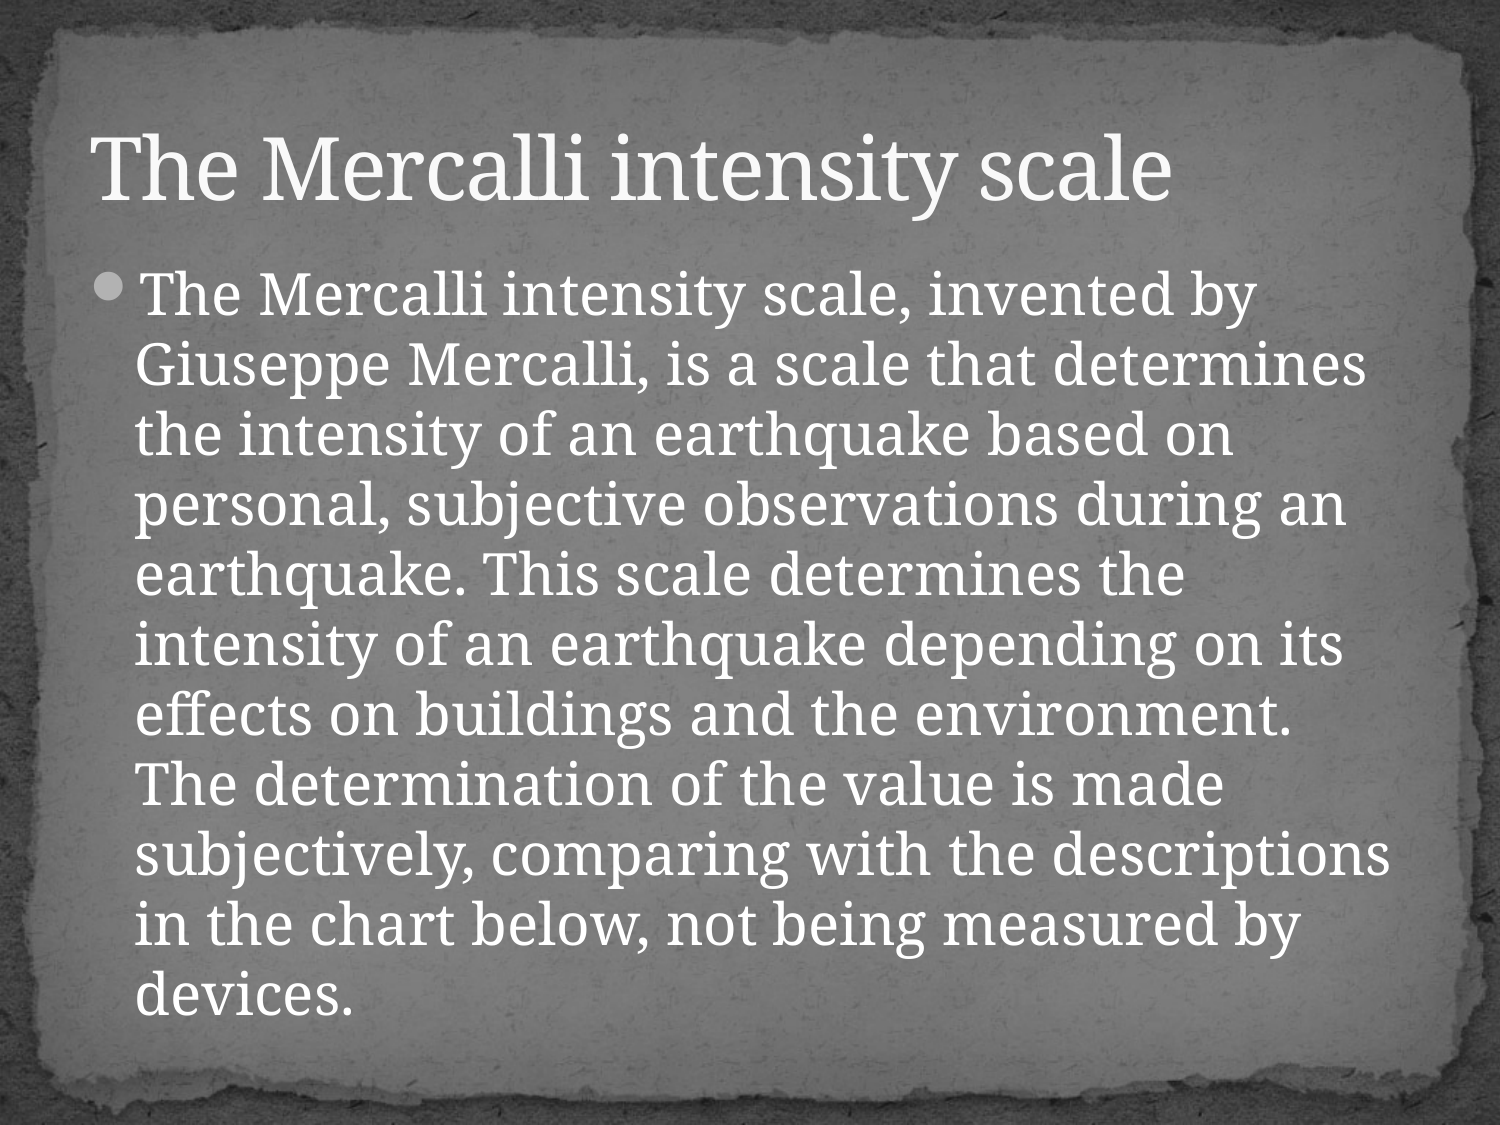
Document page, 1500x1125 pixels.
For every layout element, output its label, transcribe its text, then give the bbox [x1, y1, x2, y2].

list The Mercalli intensity scale, invented by Giuseppe Mercalli, is a scale that determines the intensity of an earthquake based on personal, subjective observations during an earthquake. This scale determines the intensity of an earthquake depending on its effects on buildings and the environment. The determination of the value is made subjectively, comparing with the descriptions in the chart below, not being measured by devices. [75, 249, 1425, 1000]
title The Mercalli intensity scale [74, 24, 1425, 225]
